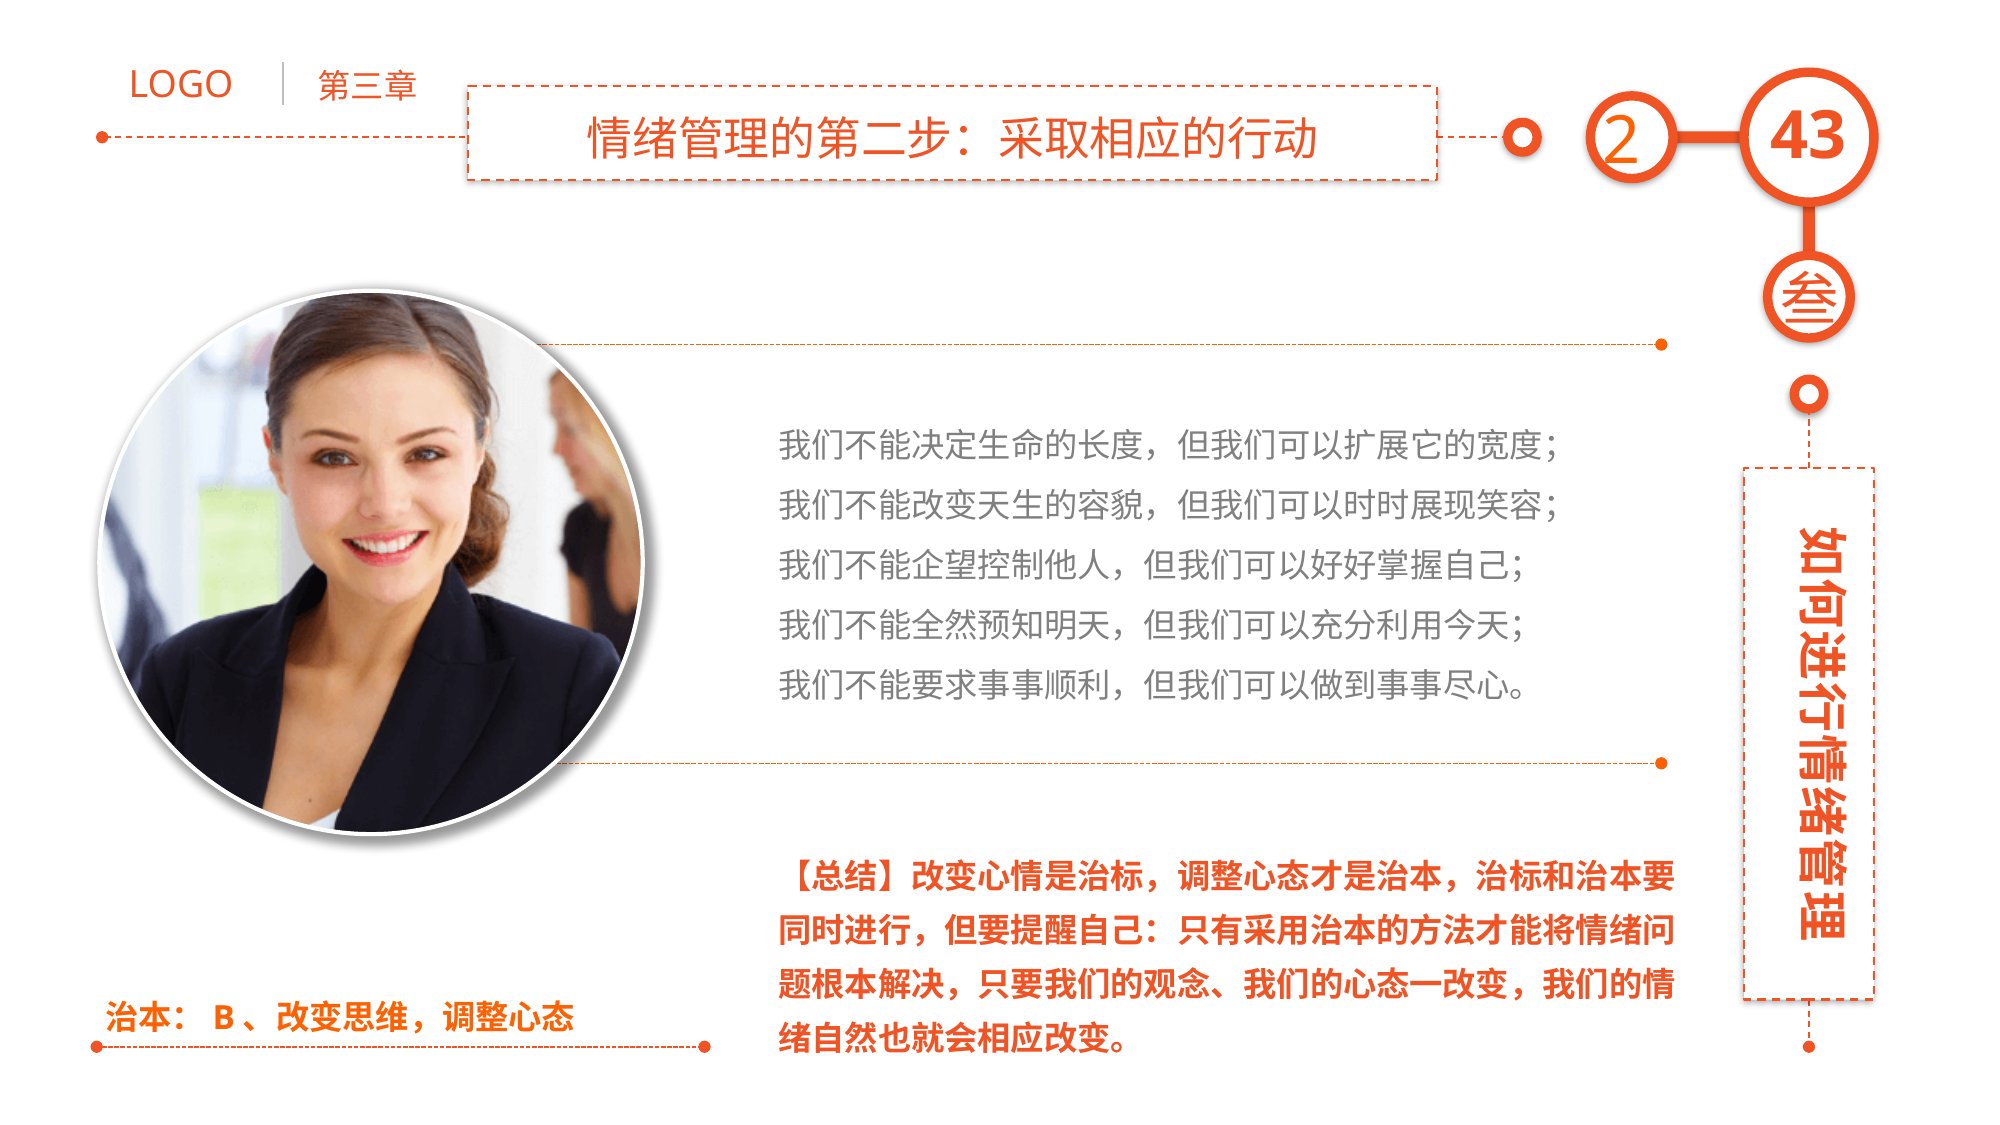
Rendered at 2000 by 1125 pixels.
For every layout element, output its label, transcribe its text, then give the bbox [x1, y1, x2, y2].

text_box [97, 288, 645, 837]
text_box 情绪管理的第二步：采取相应的行动 [468, 90, 1437, 173]
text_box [90, 988, 705, 1047]
text_box 【总结】改变心情是治标，调整心态才是治本，治标和治本要同时进行，但要提醒自己：只有采用治本的方法才能将情绪问题根本解决，只要我们的观念、我们的心态一改变，我们的情绪自然也就会相应改变。 [763, 834, 1721, 1065]
text_box 2 [1587, 89, 1656, 185]
text_box 我们不能决定生命的长度，但我们可以扩展它的宽度； 我们不能改变天生的容貌，但我们可以时时展现笑容； 我们不能企望控制他人，但我们可以好好掌握自己； 我们不能全然预知明天，但我们可以充分利用今天； 我们不能要求事事顺利，但我们可以做到事事尽心。 [763, 397, 1662, 712]
